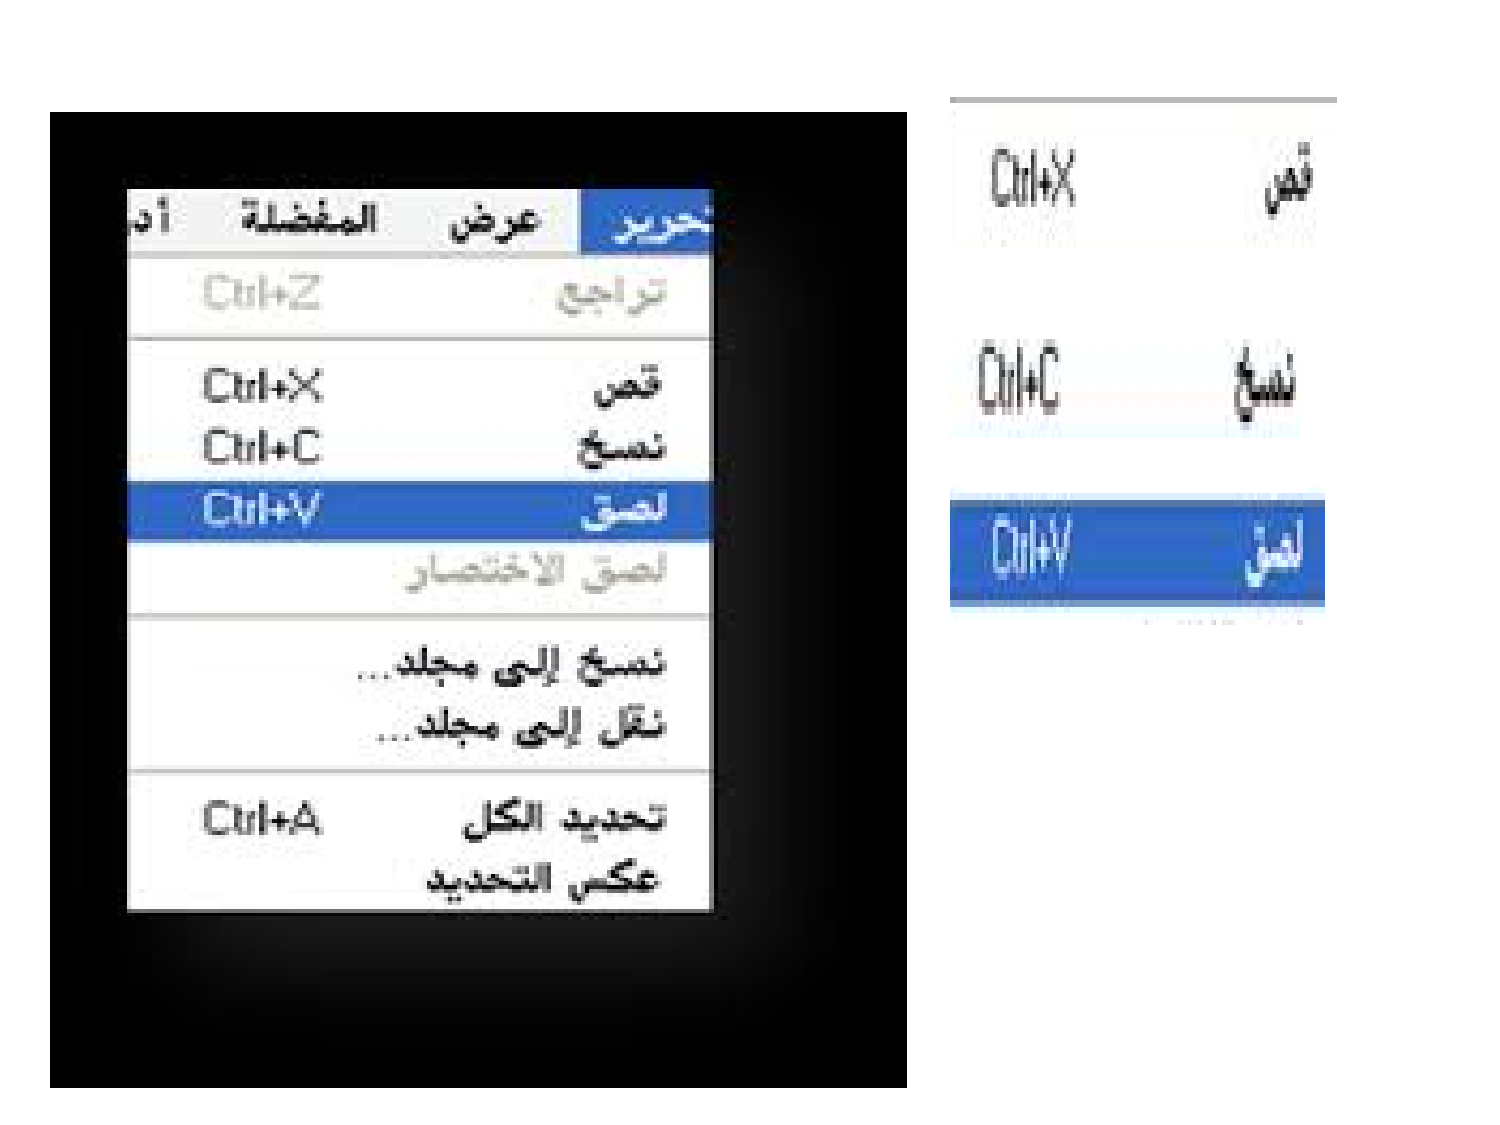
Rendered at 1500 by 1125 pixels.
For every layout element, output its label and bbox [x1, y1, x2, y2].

picture [949, 487, 1326, 626]
picture [49, 112, 907, 1088]
picture [949, 96, 1338, 251]
picture [949, 287, 1300, 438]
